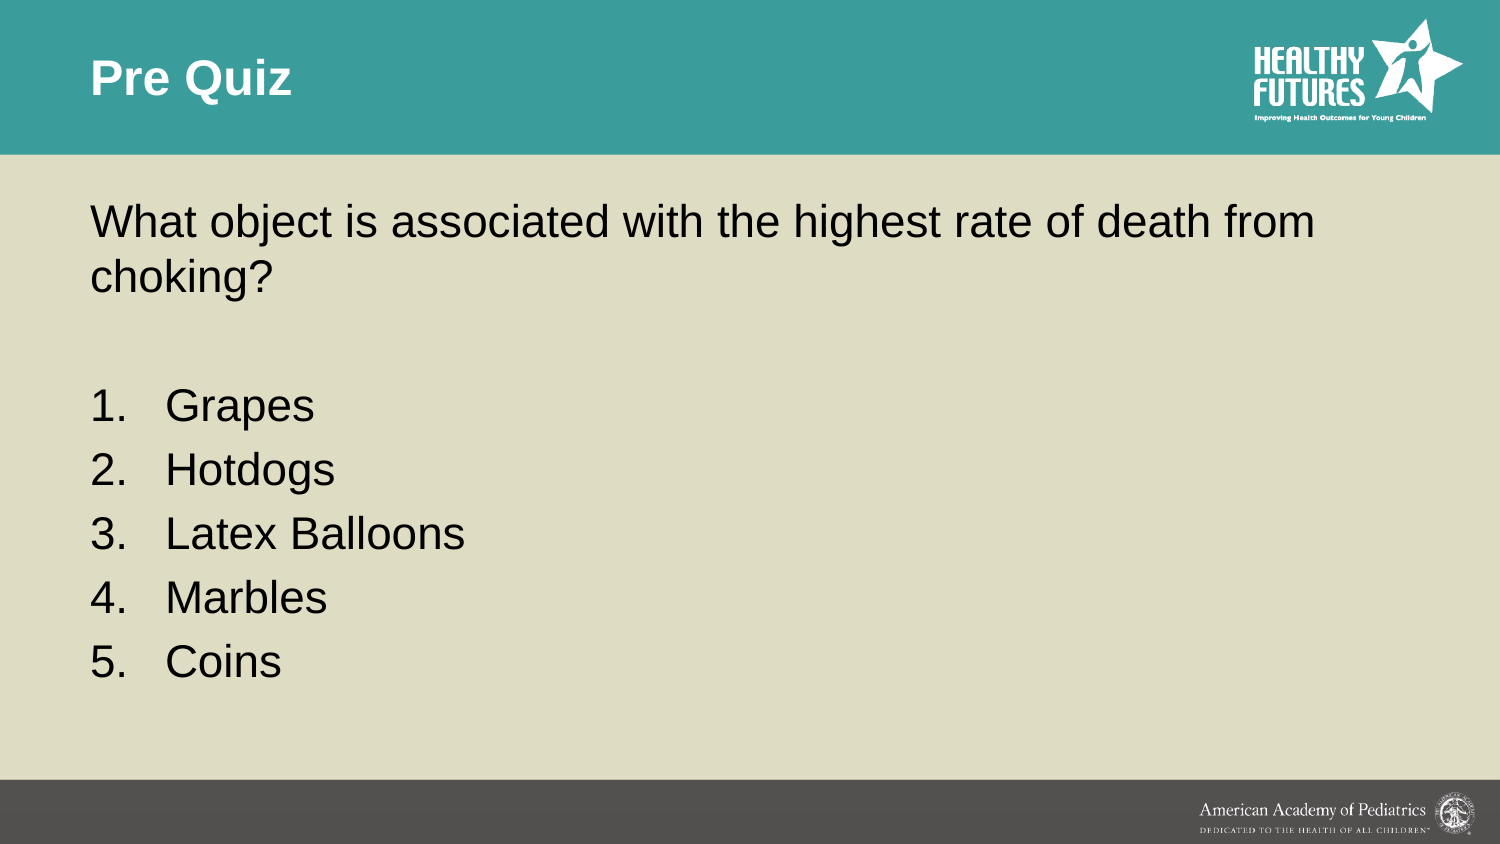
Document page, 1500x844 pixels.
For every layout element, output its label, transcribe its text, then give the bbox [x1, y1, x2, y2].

picture [0, 0, 1500, 844]
list What object is associated with the highest rate of death from choking? Grapes Hotdogs Latex Balloons Marbles Coins [75, 184, 1363, 742]
title Pre Quiz [75, 9, 1188, 141]
